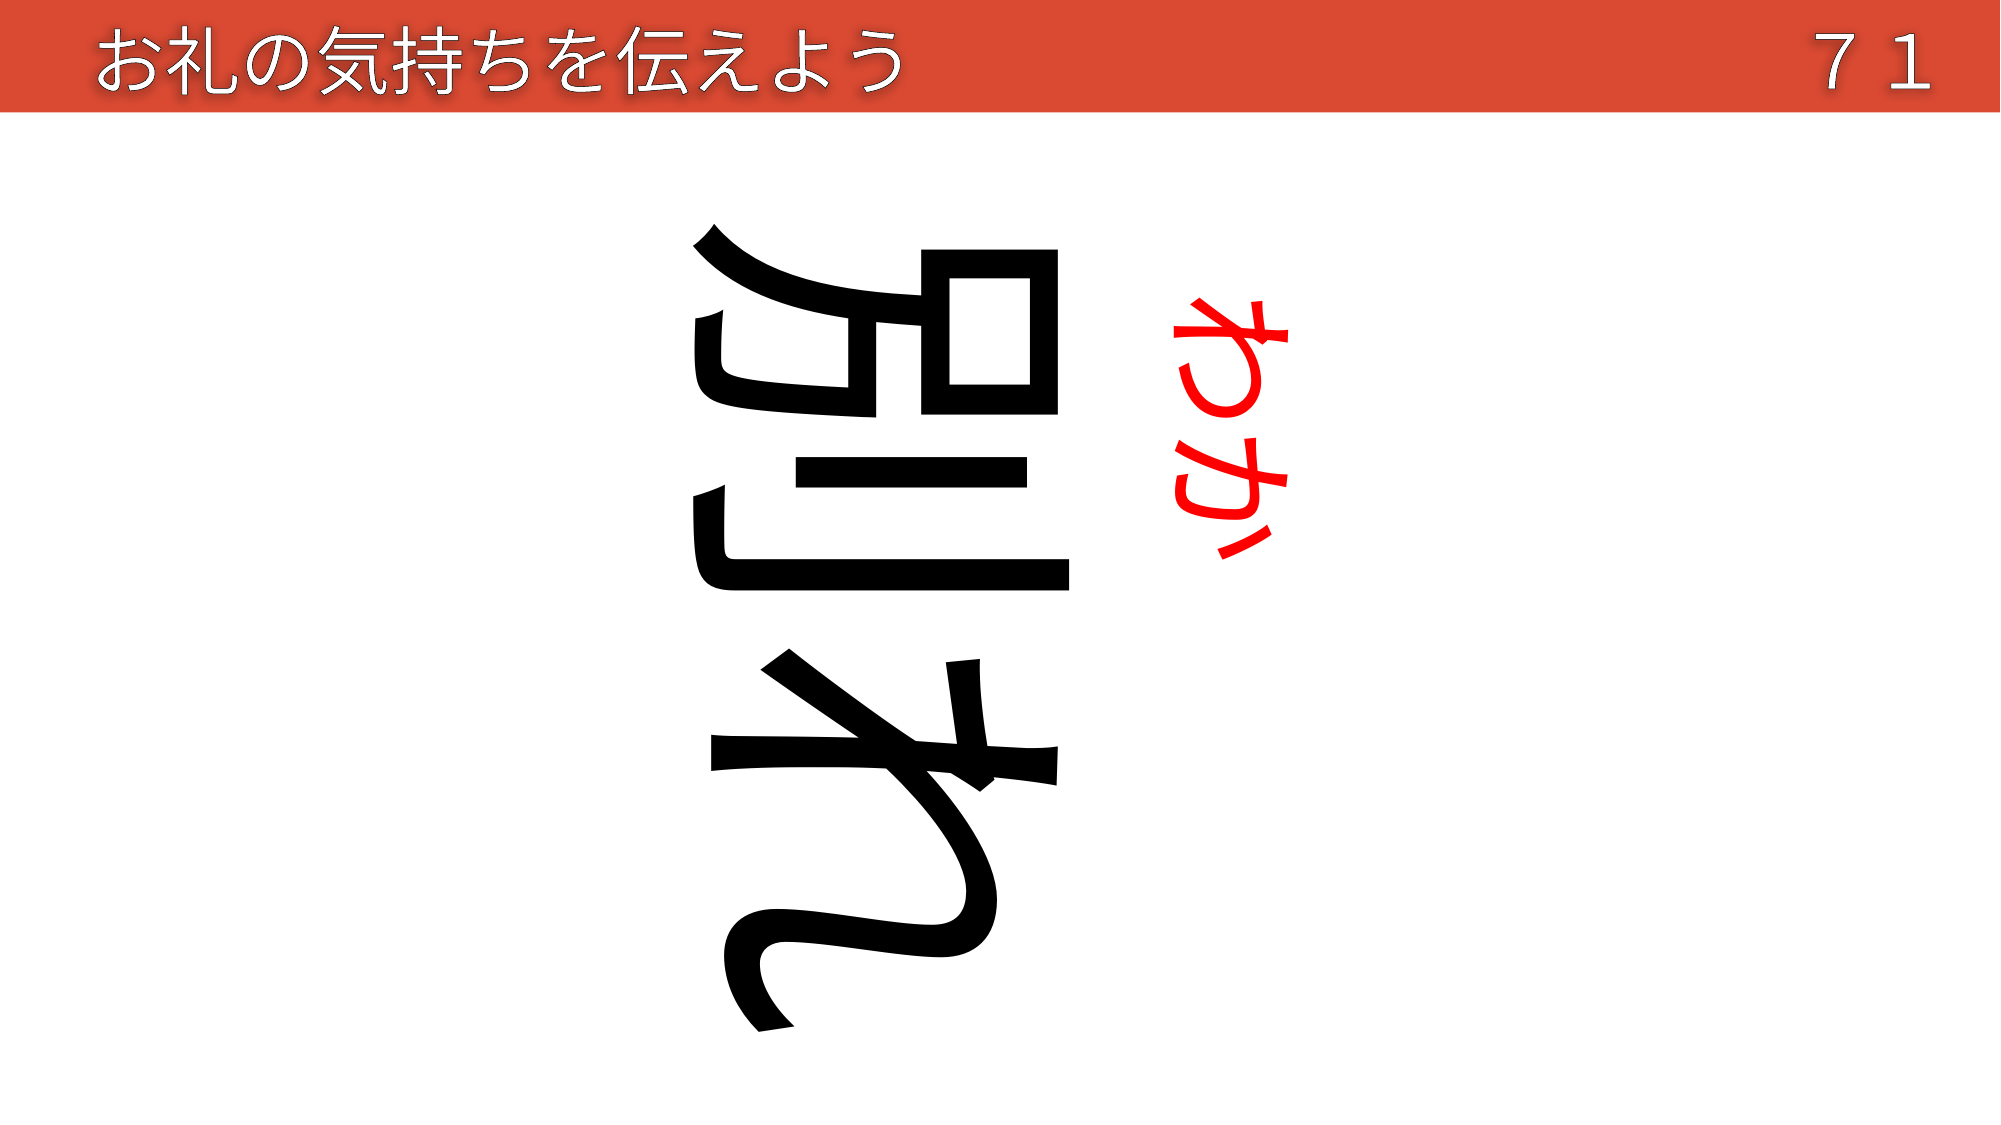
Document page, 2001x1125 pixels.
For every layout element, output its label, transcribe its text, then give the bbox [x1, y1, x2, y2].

text_box 別れ [616, 195, 1152, 1125]
text_box お礼の気持ちを伝えよう [75, 6, 1020, 112]
text_box わか [1152, 275, 1325, 569]
text_box [0, 0, 2000, 113]
text_box ７１ [1782, 6, 1963, 112]
